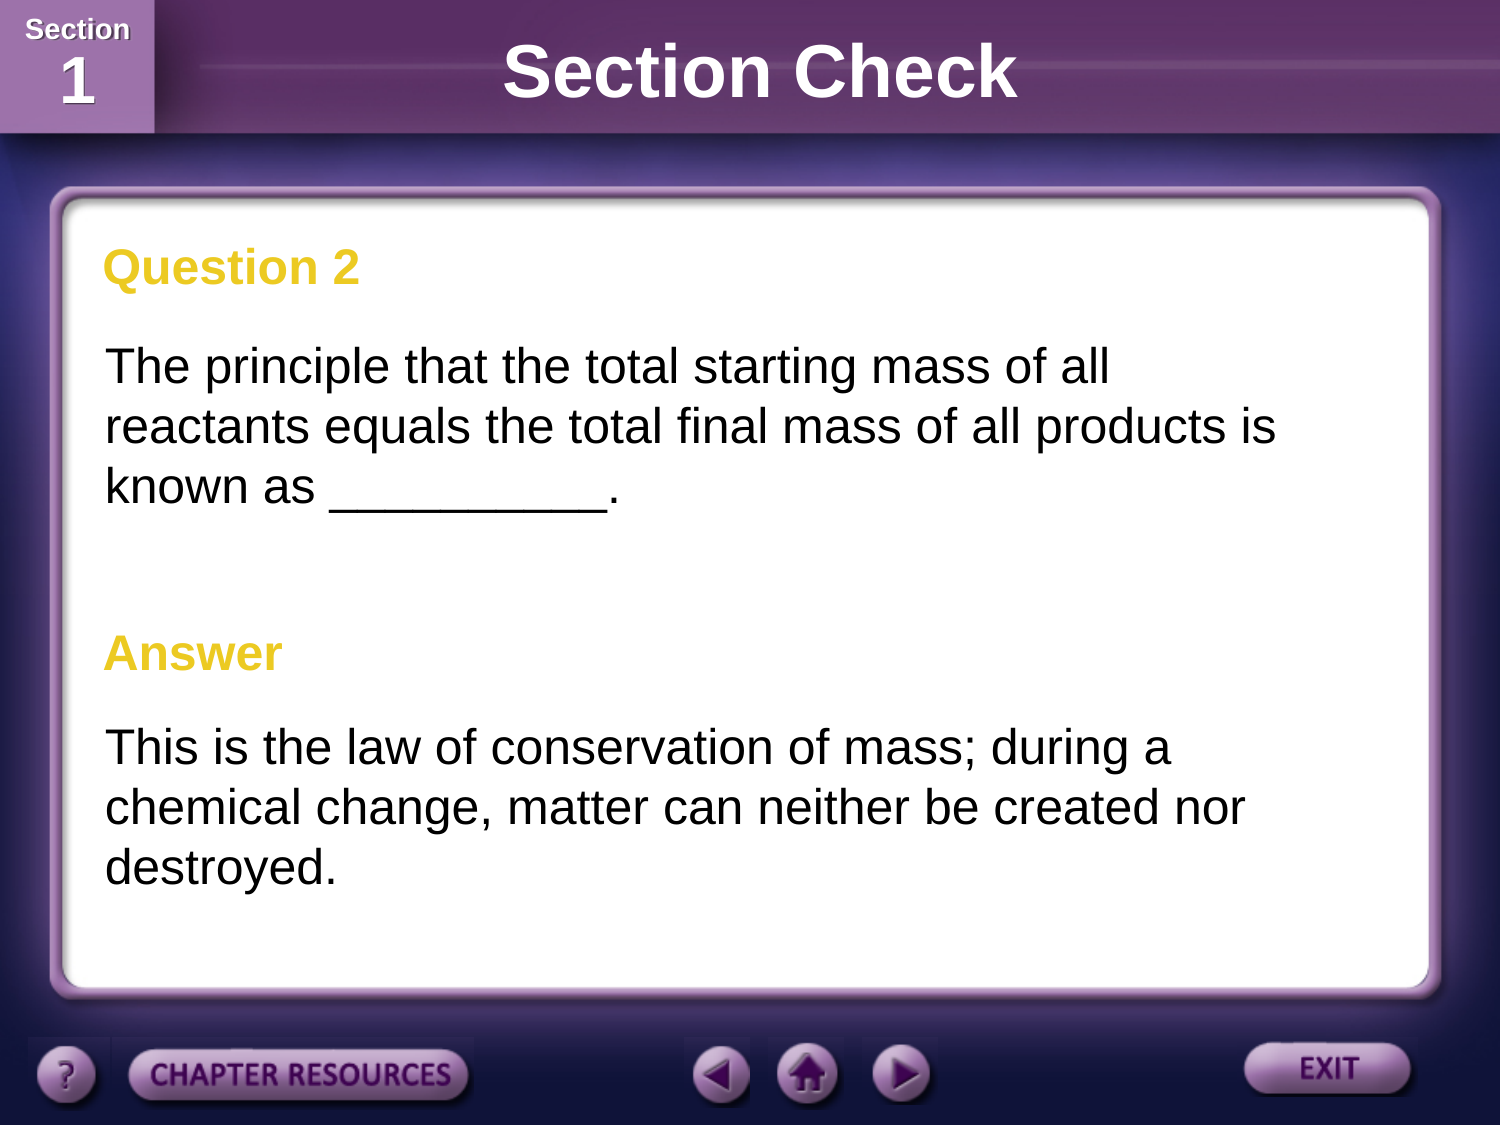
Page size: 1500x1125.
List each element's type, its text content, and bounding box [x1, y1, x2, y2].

text_box This is the law of conservation of mass; during a chemical change, matter can neither be created nor destroyed. [90, 707, 1326, 903]
picture [0, 0, 1500, 1125]
text_box The principle that the total starting mass of all reactants equals the total final mass of all products is known as __________. [90, 325, 1326, 521]
text_box Section Check [487, 10, 1038, 124]
text_box Answer [87, 619, 298, 689]
text_box Question 2 [87, 234, 376, 304]
